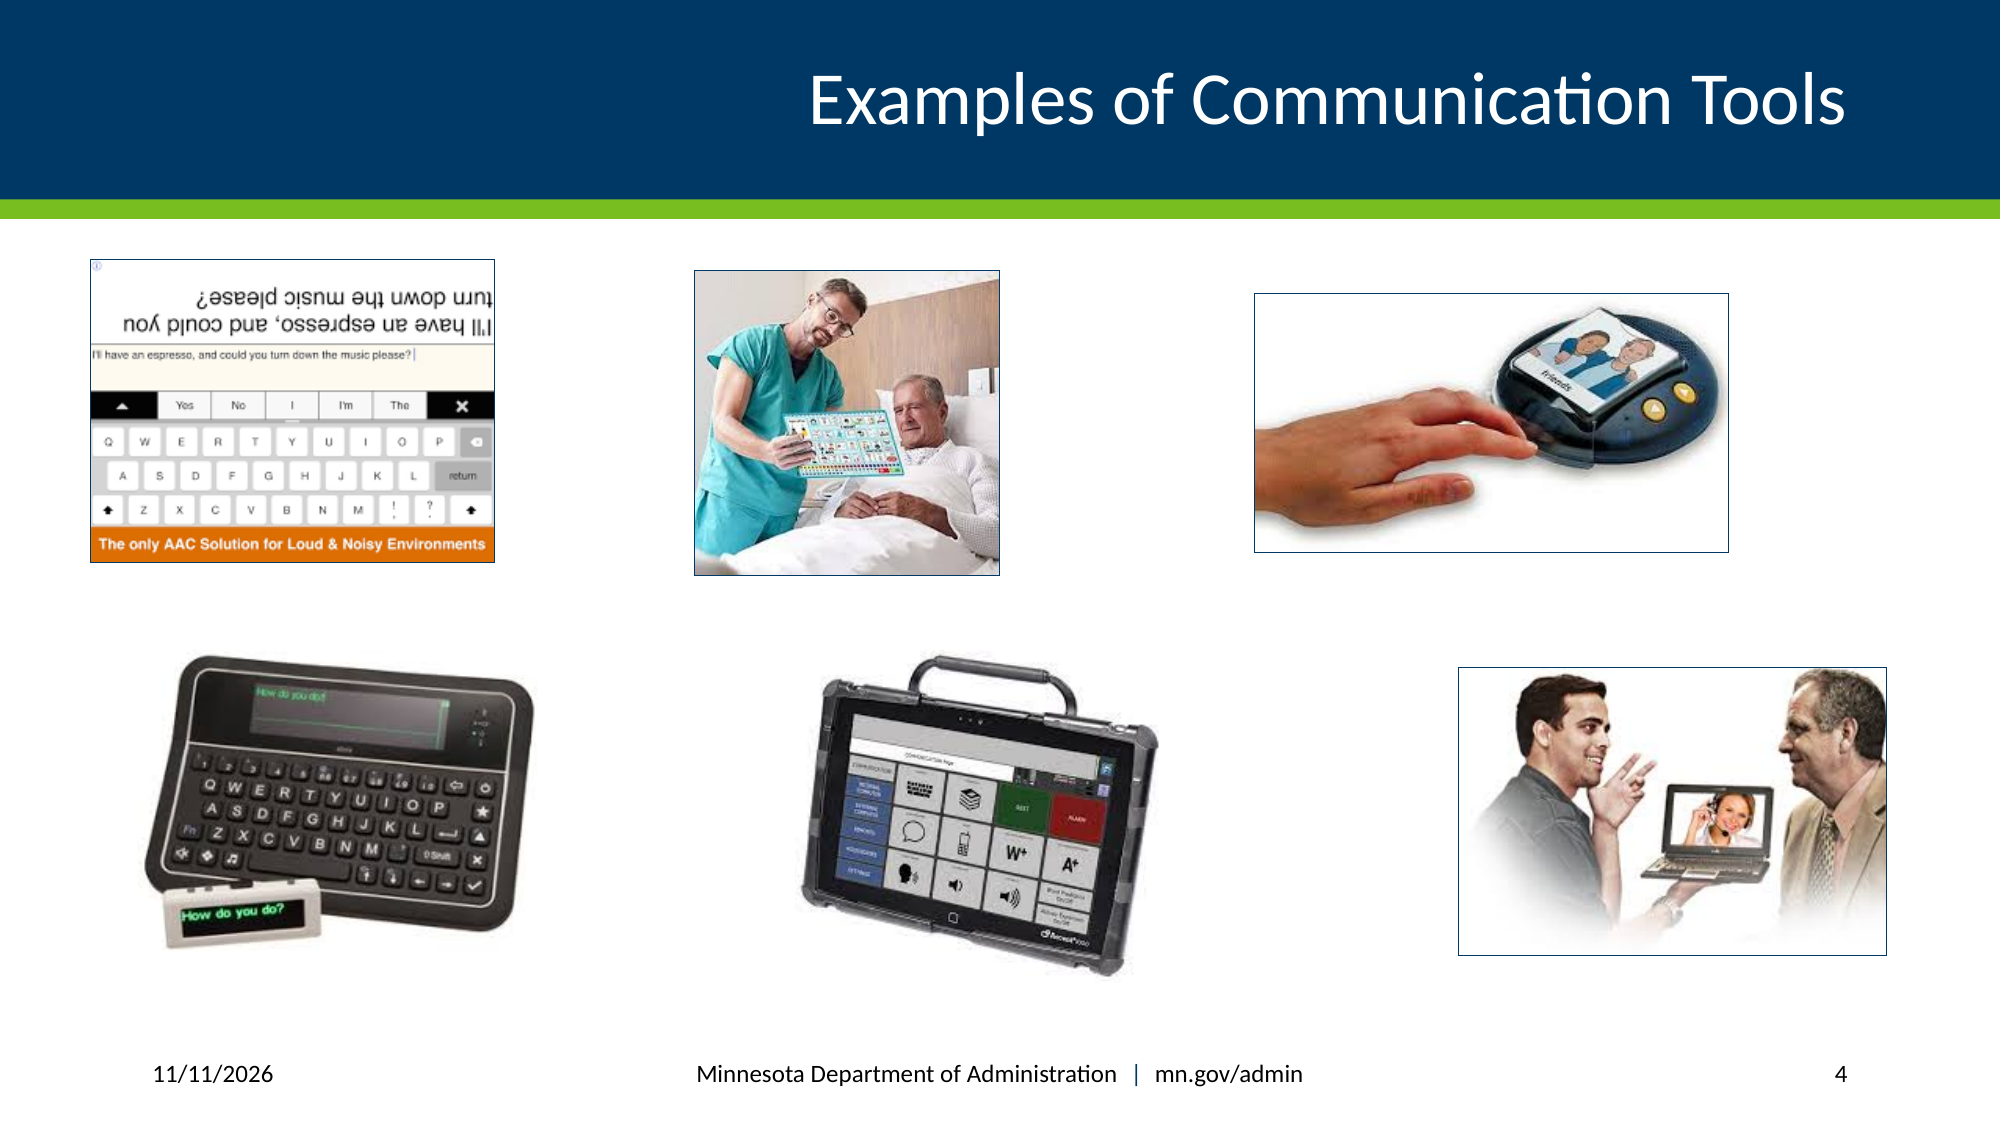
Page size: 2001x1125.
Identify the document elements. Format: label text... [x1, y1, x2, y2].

picture [89, 259, 495, 563]
picture [1457, 667, 1887, 956]
picture [137, 649, 541, 956]
picture [694, 270, 1000, 576]
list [795, 649, 1165, 984]
slide_number 4 [1622, 1042, 1863, 1103]
picture [1254, 293, 1729, 553]
footer Minnesota Department of Administration | mn.gov/admin [541, 1042, 1459, 1103]
title Examples of Communication Tools [137, 24, 1863, 175]
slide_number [137, 1042, 361, 1103]
